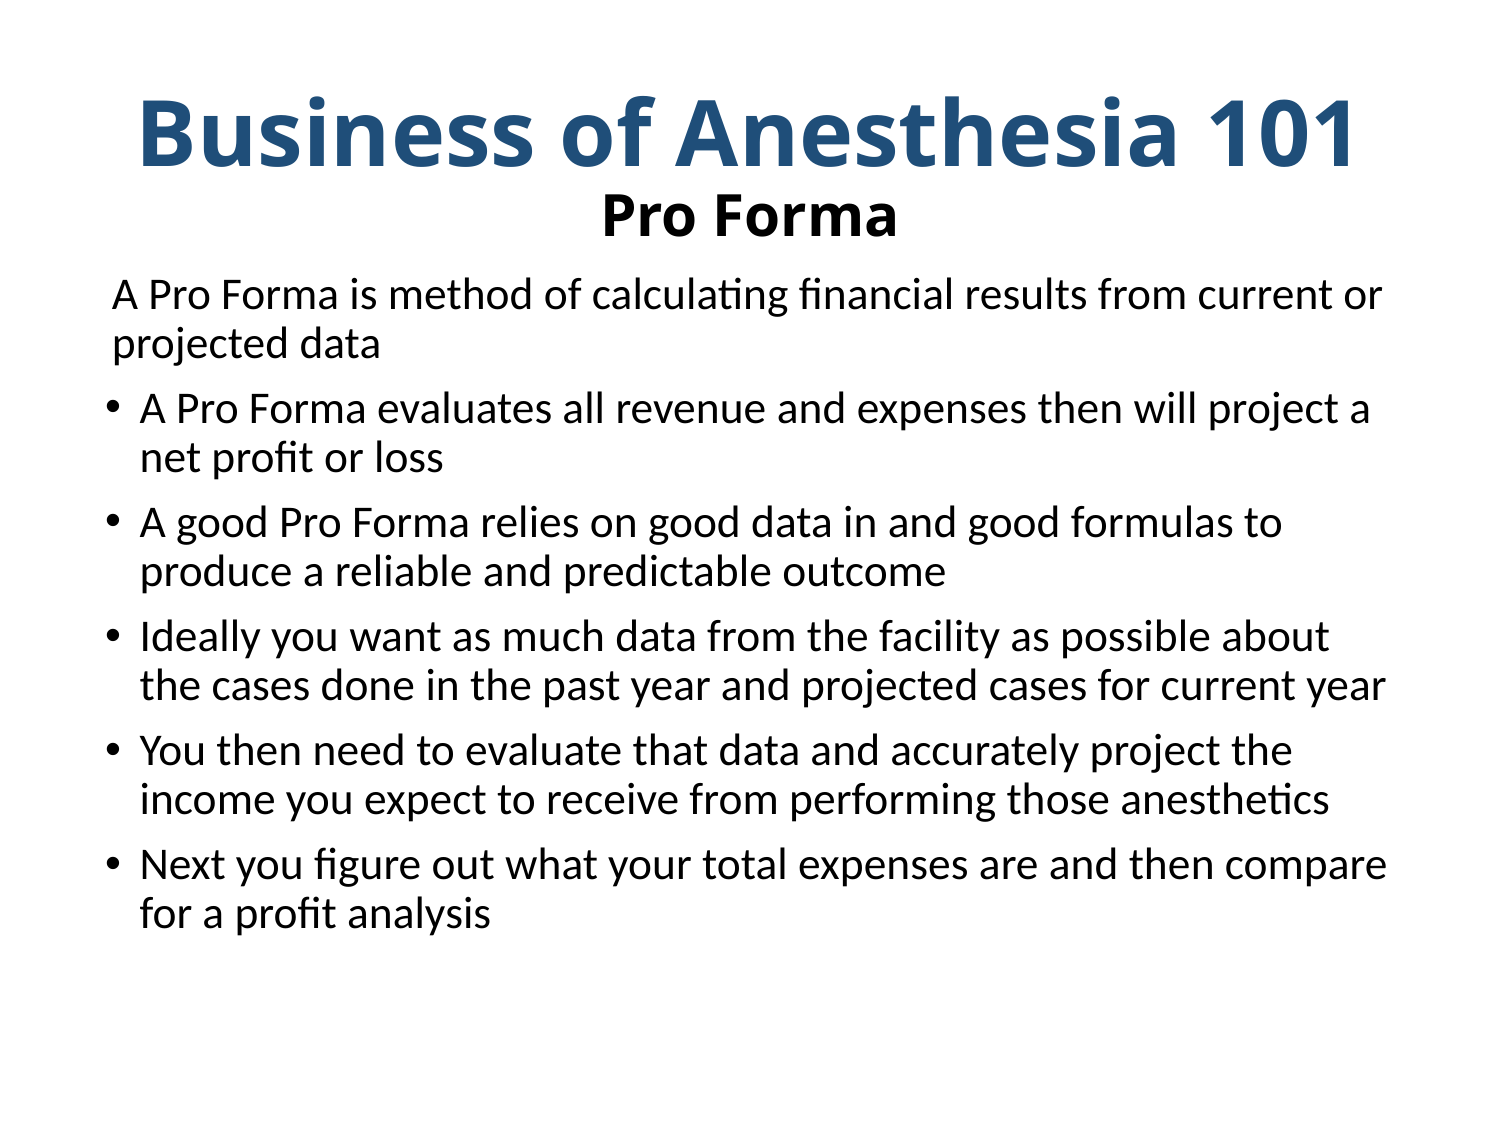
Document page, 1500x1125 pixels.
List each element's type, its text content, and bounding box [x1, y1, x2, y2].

title Business of Anesthesia 101 Pro Forma [103, 59, 1397, 262]
list A Pro Forma is method of calculating financial results from current or projected data A Pro Forma evaluates all revenue and expenses then will project a net profit or loss A good Pro Forma relies on good data in and good formulas to produce a reliable and predictable outcome Ideally you want as much data from the facility as possible about the cases done in the past year and projected cases for current year You then need to evaluate that data and accurately project the income you expect to receive from performing those anesthetics Next you figure out what your total expenses are and then compare for a profit analysis [90, 262, 1410, 993]
